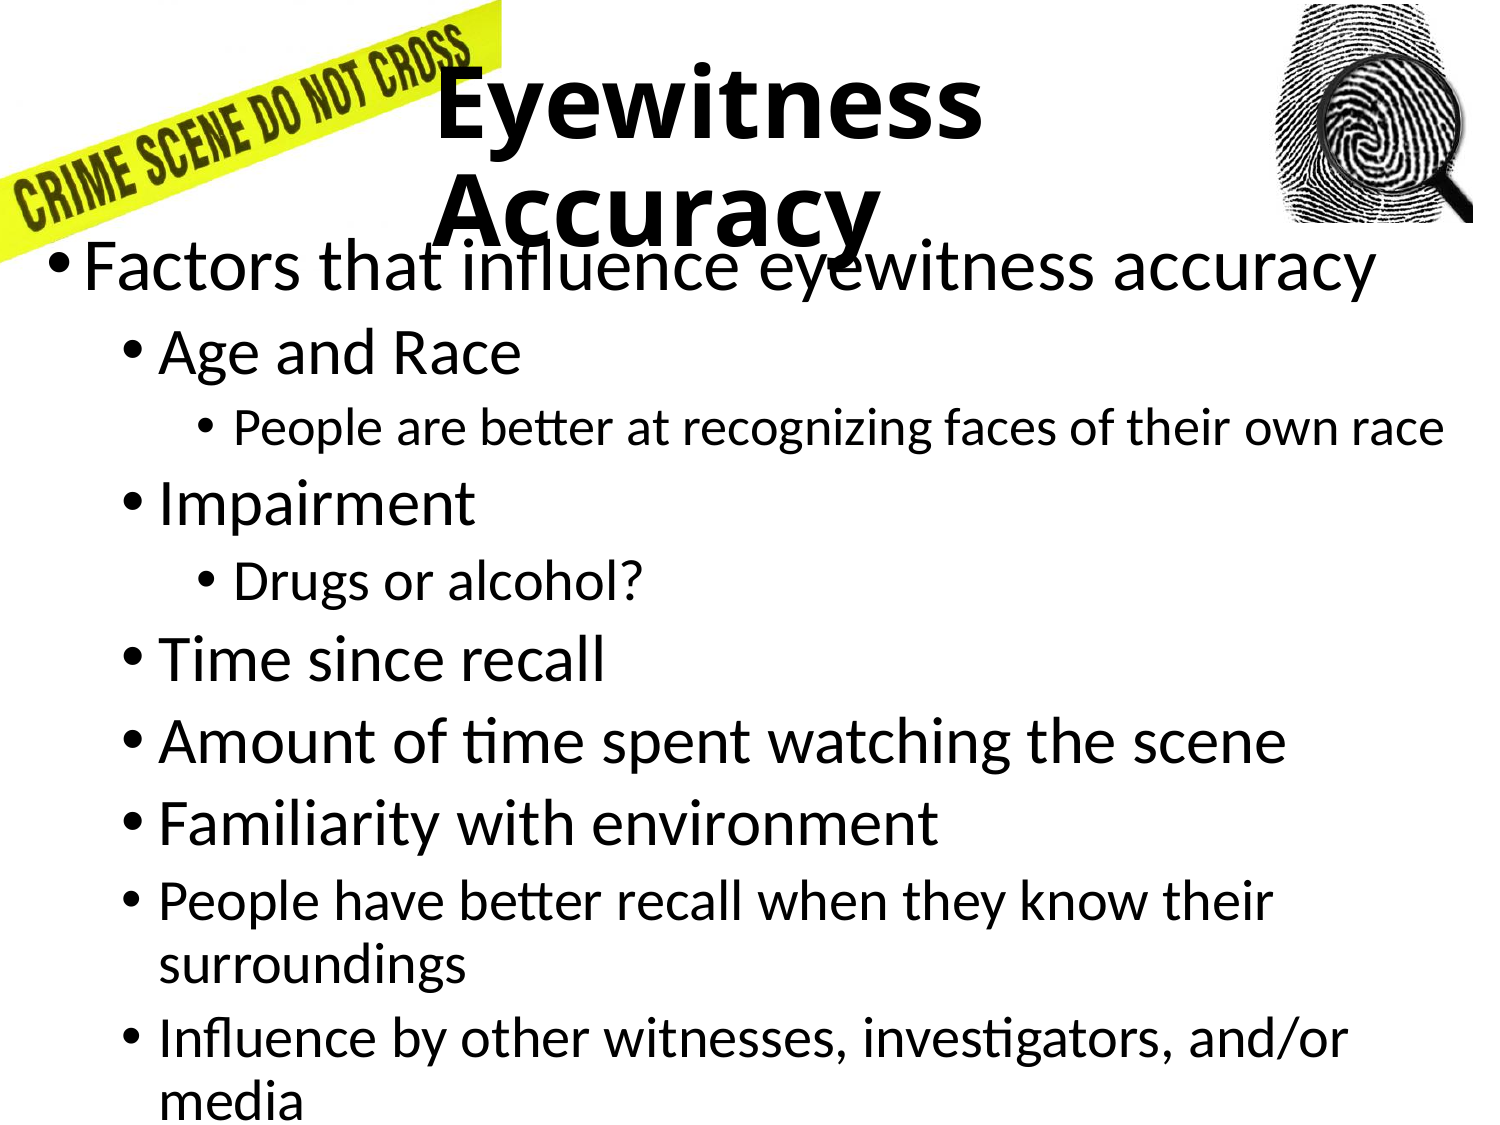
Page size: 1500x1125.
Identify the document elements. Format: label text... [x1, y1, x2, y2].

picture [0, 0, 503, 271]
title Eyewitness Accuracy [503, 51, 1397, 269]
list Factors that influence eyewitness accuracy Age and Race People are better at recognizing faces of their own race Impairment Drugs or alcohol? Time since recall Amount of time spent watching the scene Familiarity with environment People have better recall when they know their surroundings Influence by other witnesses, investigators, and/or media [31, 223, 1473, 1073]
picture [1255, 4, 1473, 223]
